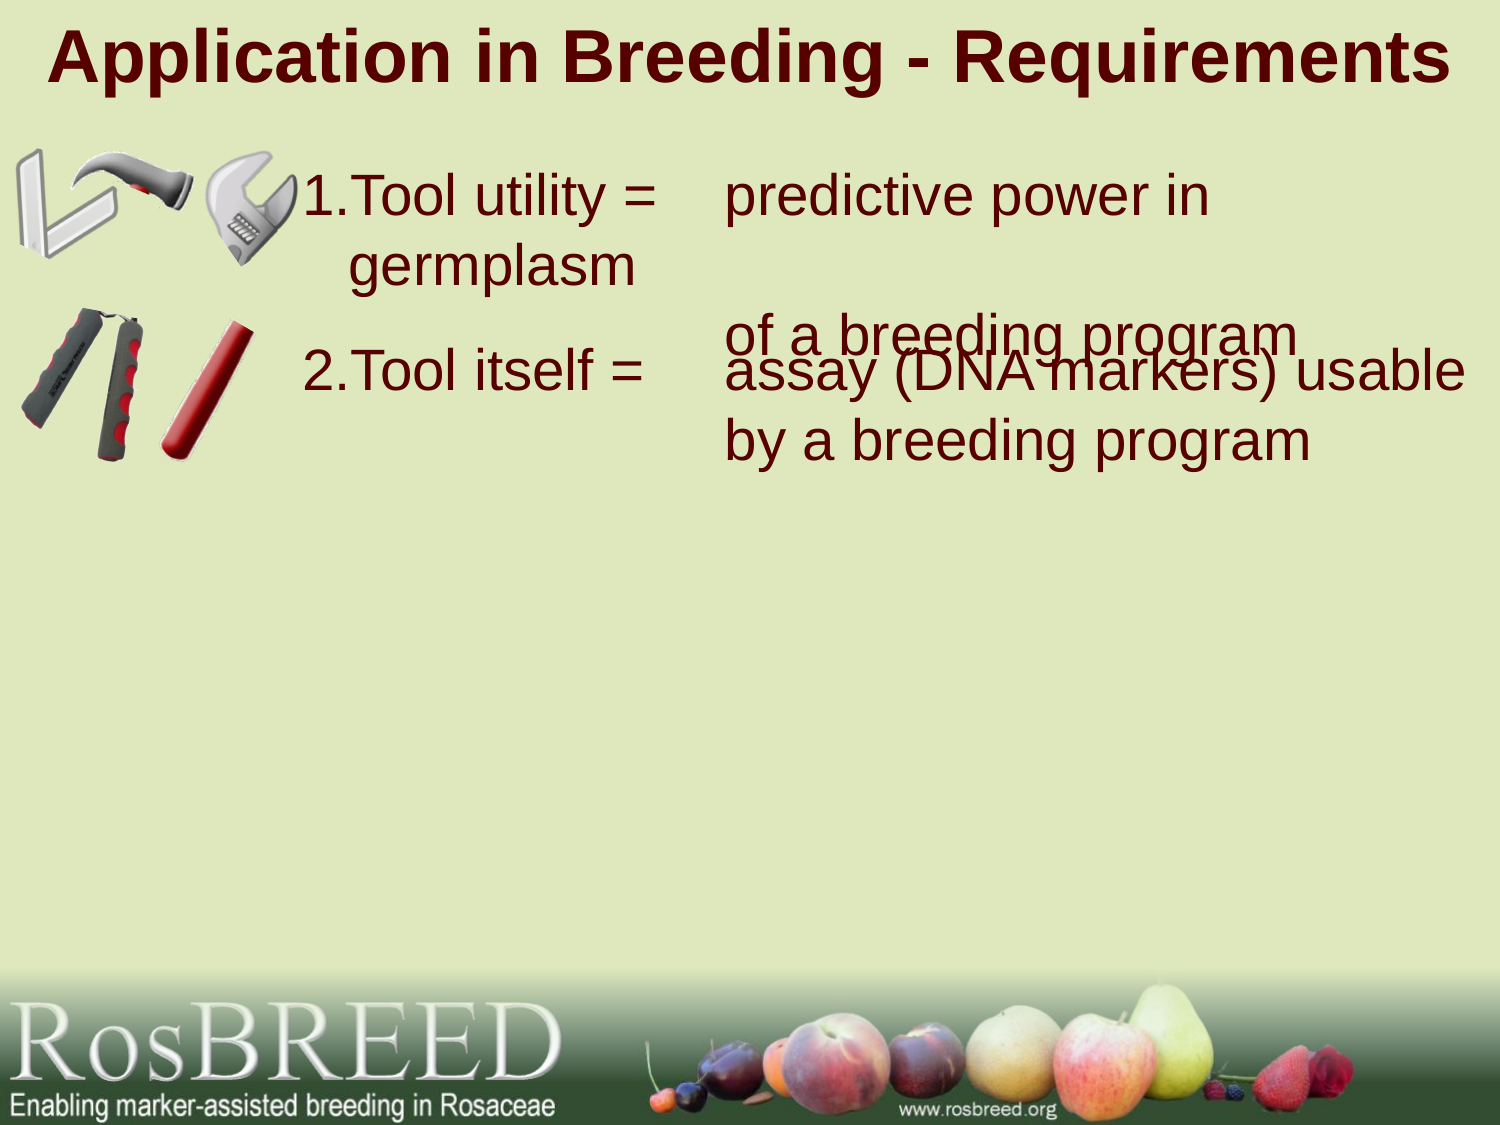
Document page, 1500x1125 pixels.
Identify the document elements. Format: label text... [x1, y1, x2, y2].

text_box Tool utility = predictive power in germplasm of a breeding program [287, 149, 1500, 324]
text_box Application in Breeding - Requirements [0, 0, 1500, 105]
text_box Tool itself = assay (DNA markers) usable by a breeding program [287, 324, 1500, 480]
picture [0, 124, 319, 279]
picture [0, 969, 1500, 1125]
picture [13, 300, 264, 473]
